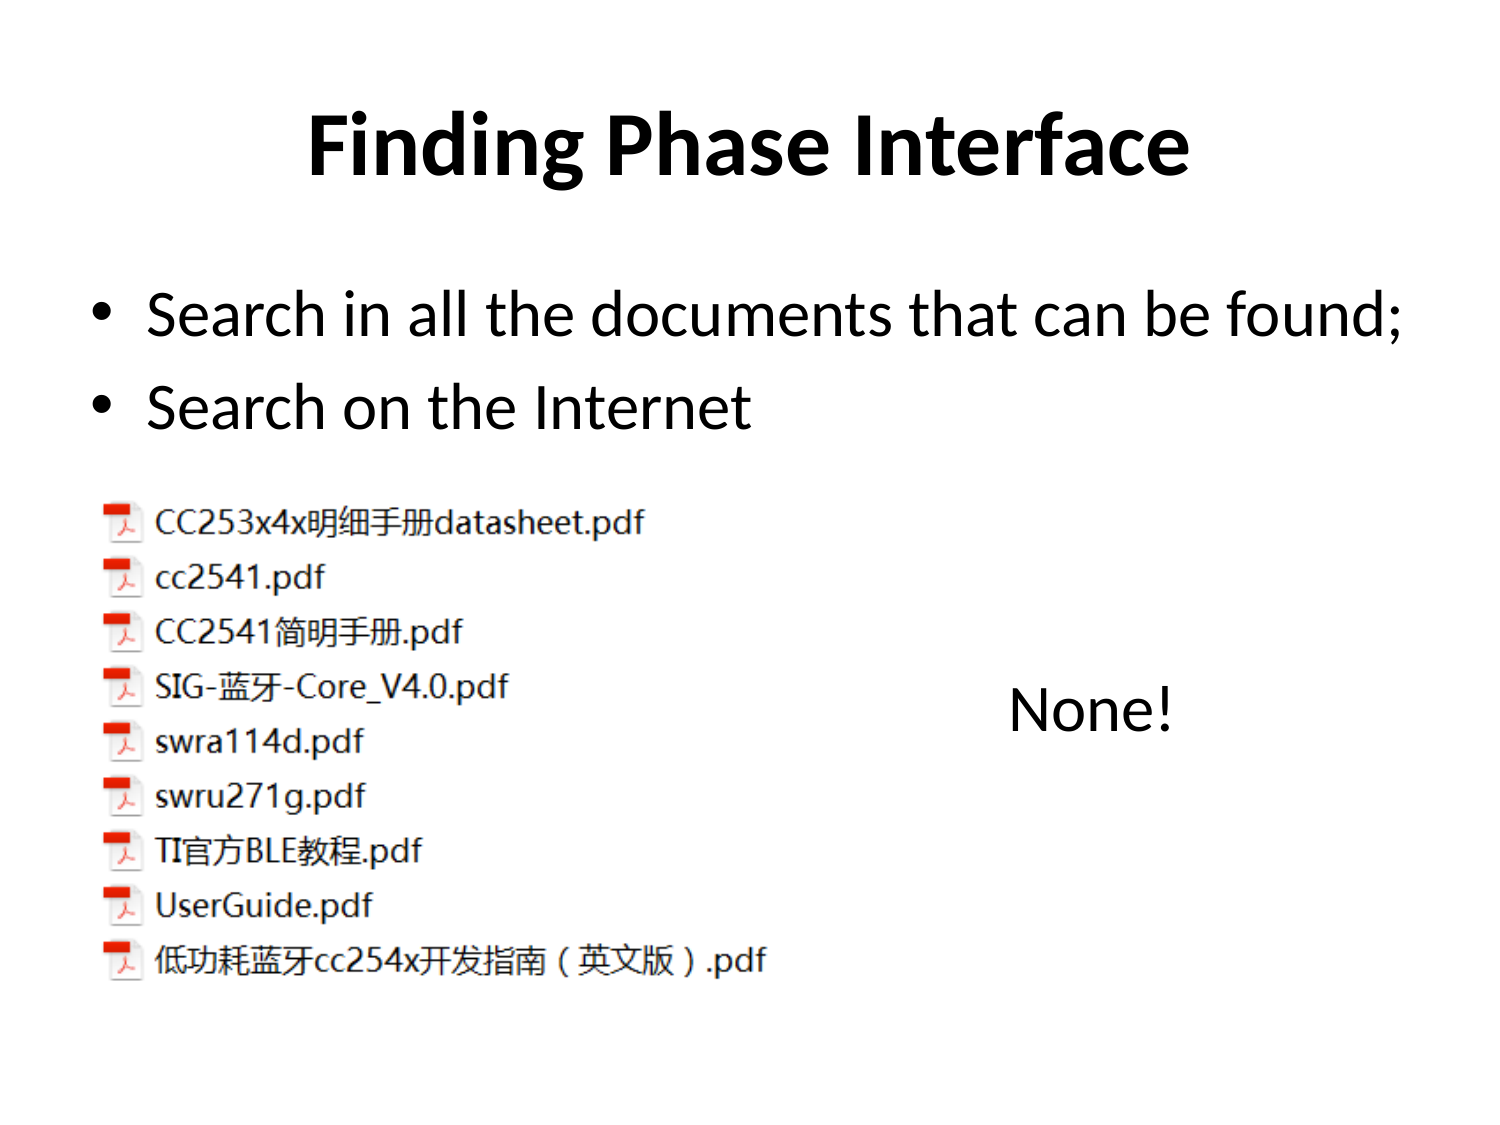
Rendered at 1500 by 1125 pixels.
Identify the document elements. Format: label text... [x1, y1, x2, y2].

text_box None! [838, 657, 1459, 753]
title Finding Phase Interface [75, 45, 1425, 233]
picture [88, 492, 833, 1019]
list Search in all the documents that can be found; Search on the Internet [75, 262, 1425, 1005]
